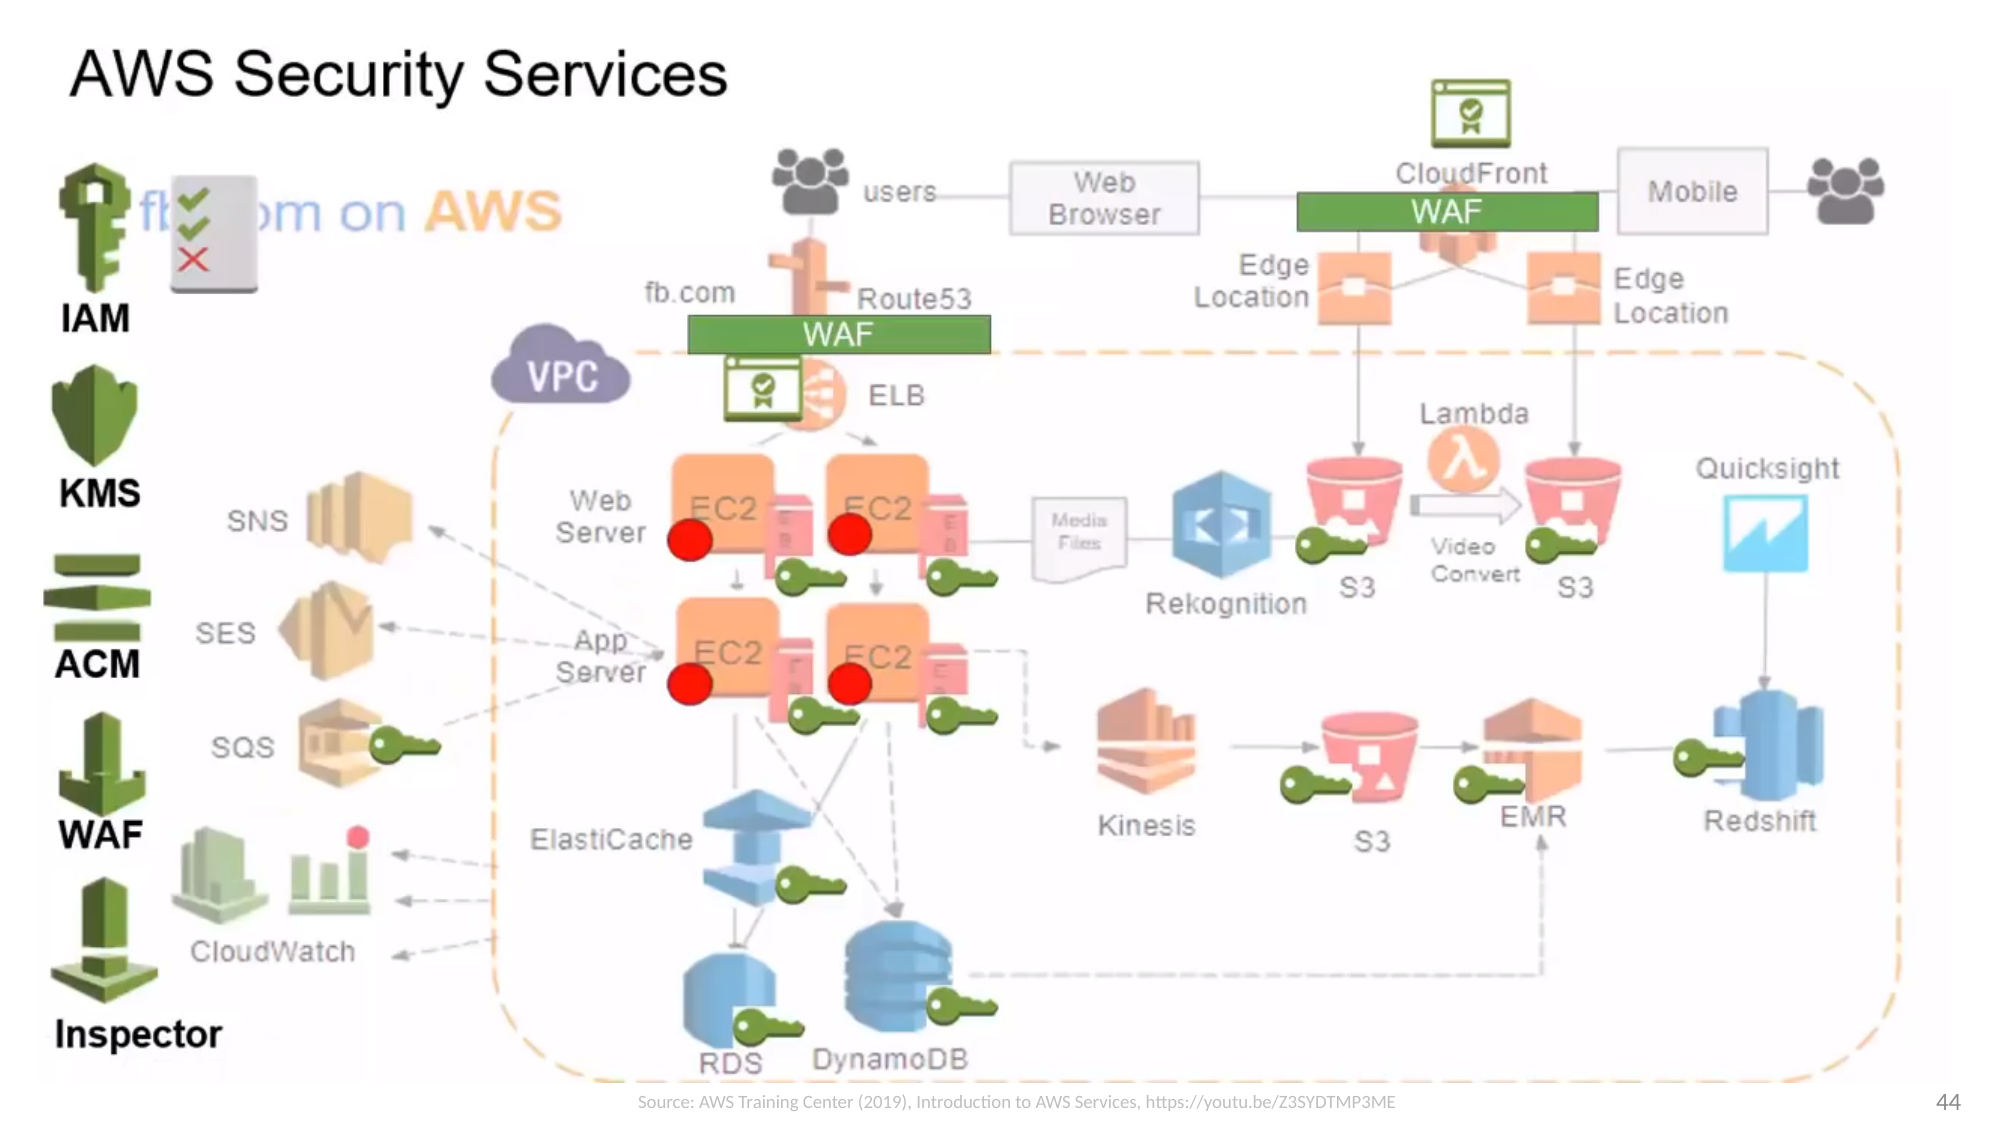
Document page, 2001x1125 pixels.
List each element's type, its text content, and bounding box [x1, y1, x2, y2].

text_box Source: AWS Training Center (2019), Introduction to AWS Services, https://youtu.be/Z3SYDTMP3ME [623, 1083, 1863, 1121]
slide_number 44 [1863, 1080, 1977, 1120]
picture [27, 0, 1950, 1083]
